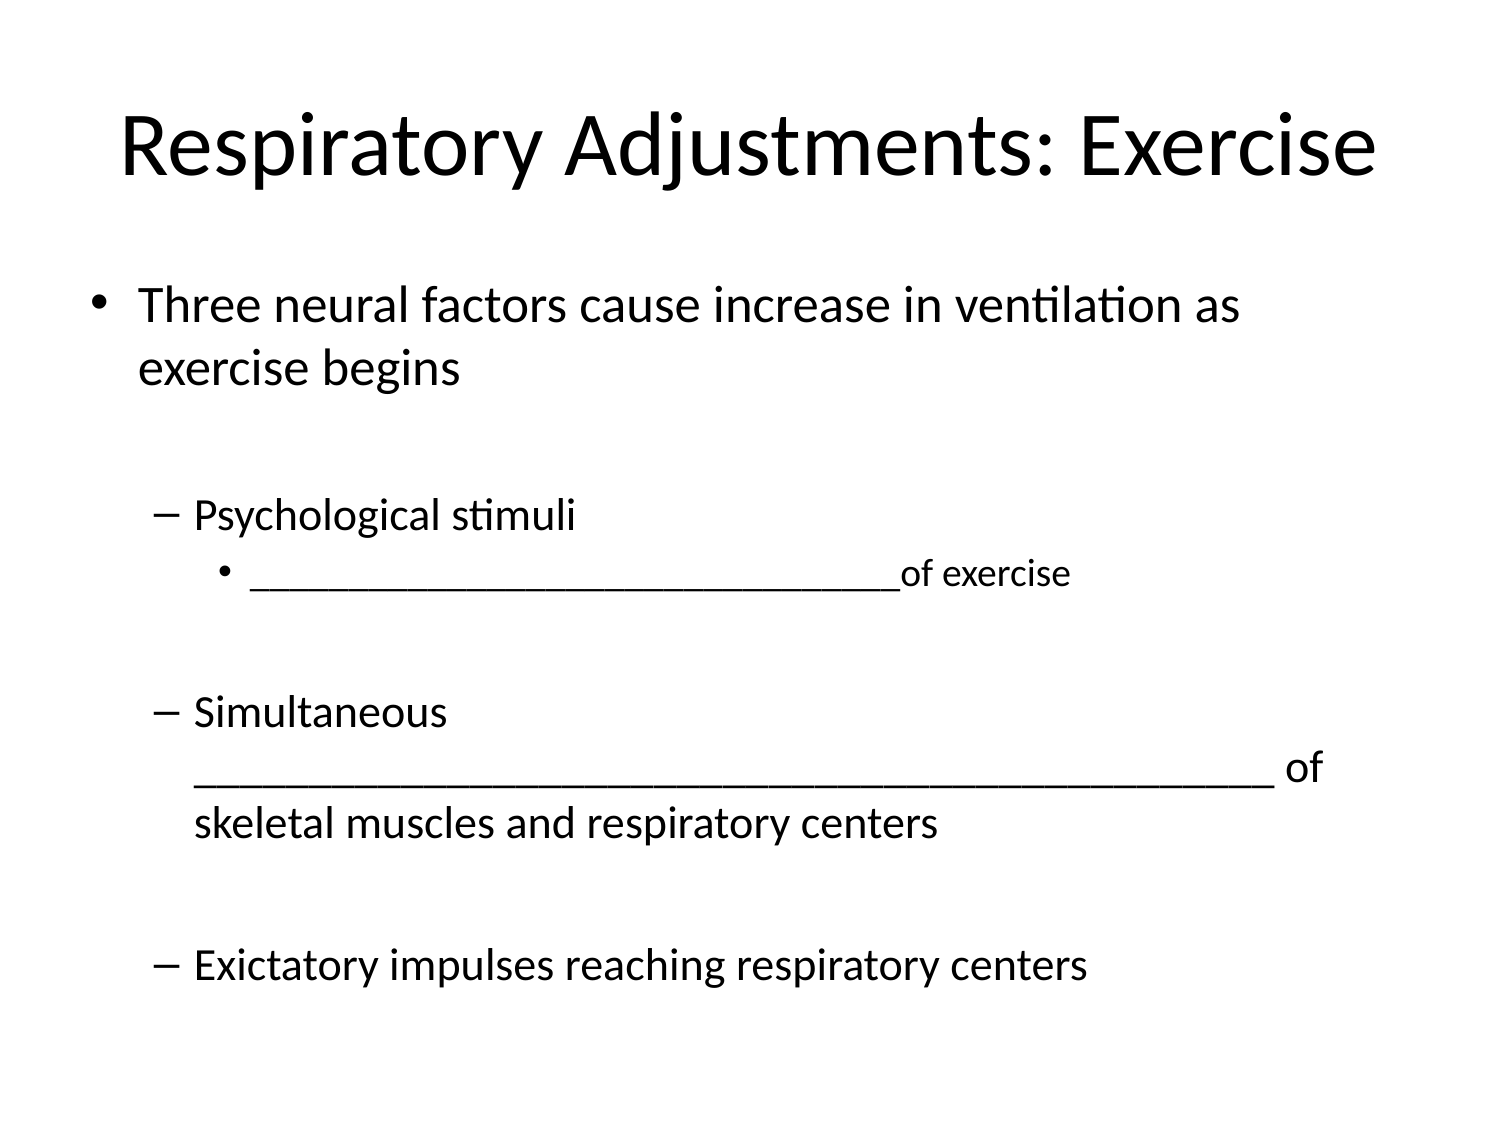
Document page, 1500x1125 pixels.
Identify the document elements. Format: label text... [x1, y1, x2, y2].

title Respiratory Adjustments: Exercise [75, 45, 1425, 233]
list Three neural factors cause increase in ventilation as exercise begins Psychological stimuli _________________________________of exercise Simultaneous _______________________________________________ of skeletal muscles and respiratory centers Exictatory impulses reaching respiratory centers [75, 262, 1425, 1005]
